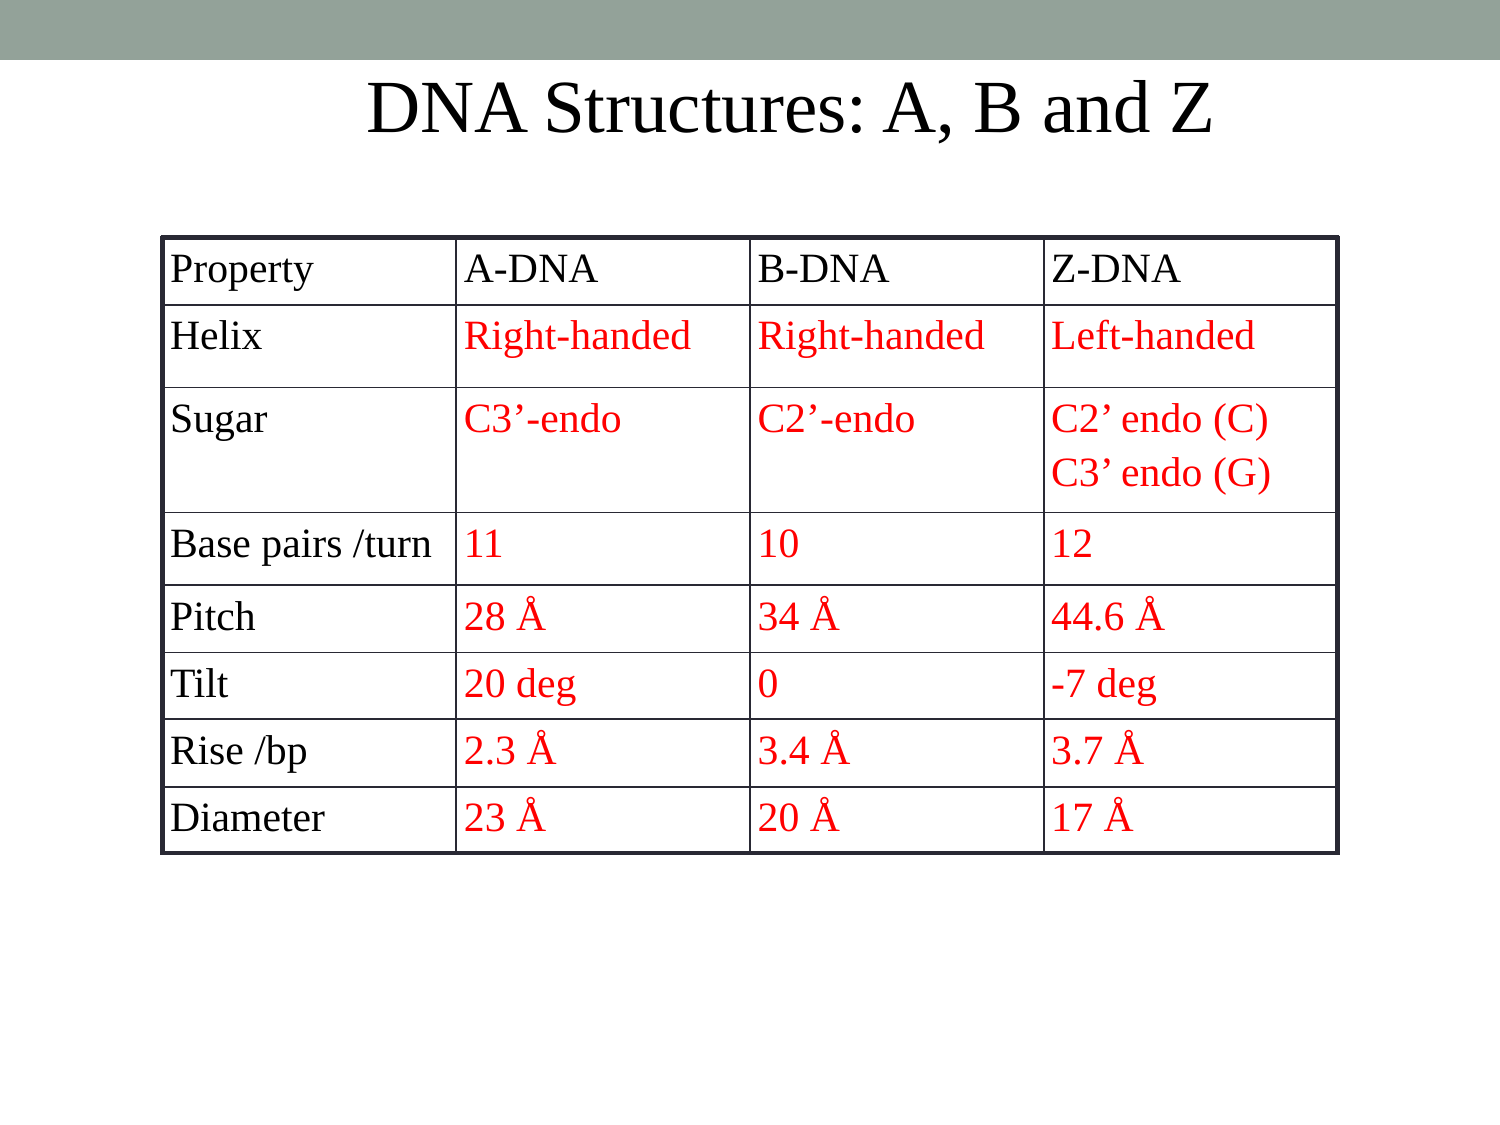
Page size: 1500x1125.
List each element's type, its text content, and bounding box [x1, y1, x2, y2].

table_cell C2’-endo [751, 388, 1043, 512]
table_cell 10 [751, 513, 1043, 584]
table_cell Sugar [165, 388, 455, 512]
table_cell Right-handed [751, 306, 1043, 387]
table_cell Pitch [165, 586, 455, 652]
table_cell -7 deg [1045, 653, 1335, 718]
table_cell 44.6 Å [1045, 586, 1335, 652]
table_cell 23 Å [457, 788, 749, 851]
table_cell Diameter [165, 788, 455, 851]
table_header B-DNA [751, 240, 1043, 304]
table_cell C3’-endo [457, 388, 749, 512]
table_header A-DNA [457, 240, 749, 304]
table_cell C2’ endo (C) C3’ endo (G) [1045, 388, 1335, 512]
table_cell 20 Å [751, 788, 1043, 851]
table_cell 34 Å [751, 586, 1043, 652]
table_cell Tilt [165, 653, 455, 718]
table_header Z-DNA [1045, 240, 1335, 304]
table_cell Helix [165, 306, 455, 387]
table_cell 3.7 Å [1045, 720, 1335, 786]
table_cell 28 Å [457, 586, 749, 652]
table_cell Base pairs /turn [165, 513, 455, 584]
table_cell 2.3 Å [457, 720, 749, 786]
table_cell Left-handed [1045, 306, 1335, 387]
table_cell Rise /bp [165, 720, 455, 786]
text_box DNA Structures: A, B and Z [358, 49, 1224, 155]
table_cell Right-handed [457, 306, 749, 387]
table_cell 17 Å [1045, 788, 1335, 851]
table_cell 0 [751, 653, 1043, 718]
table_cell 11 [457, 513, 749, 584]
table_header Property [165, 240, 455, 304]
table_cell 20 deg [457, 653, 749, 718]
table_cell 12 [1045, 513, 1335, 584]
table_cell 3.4 Å [751, 720, 1043, 786]
